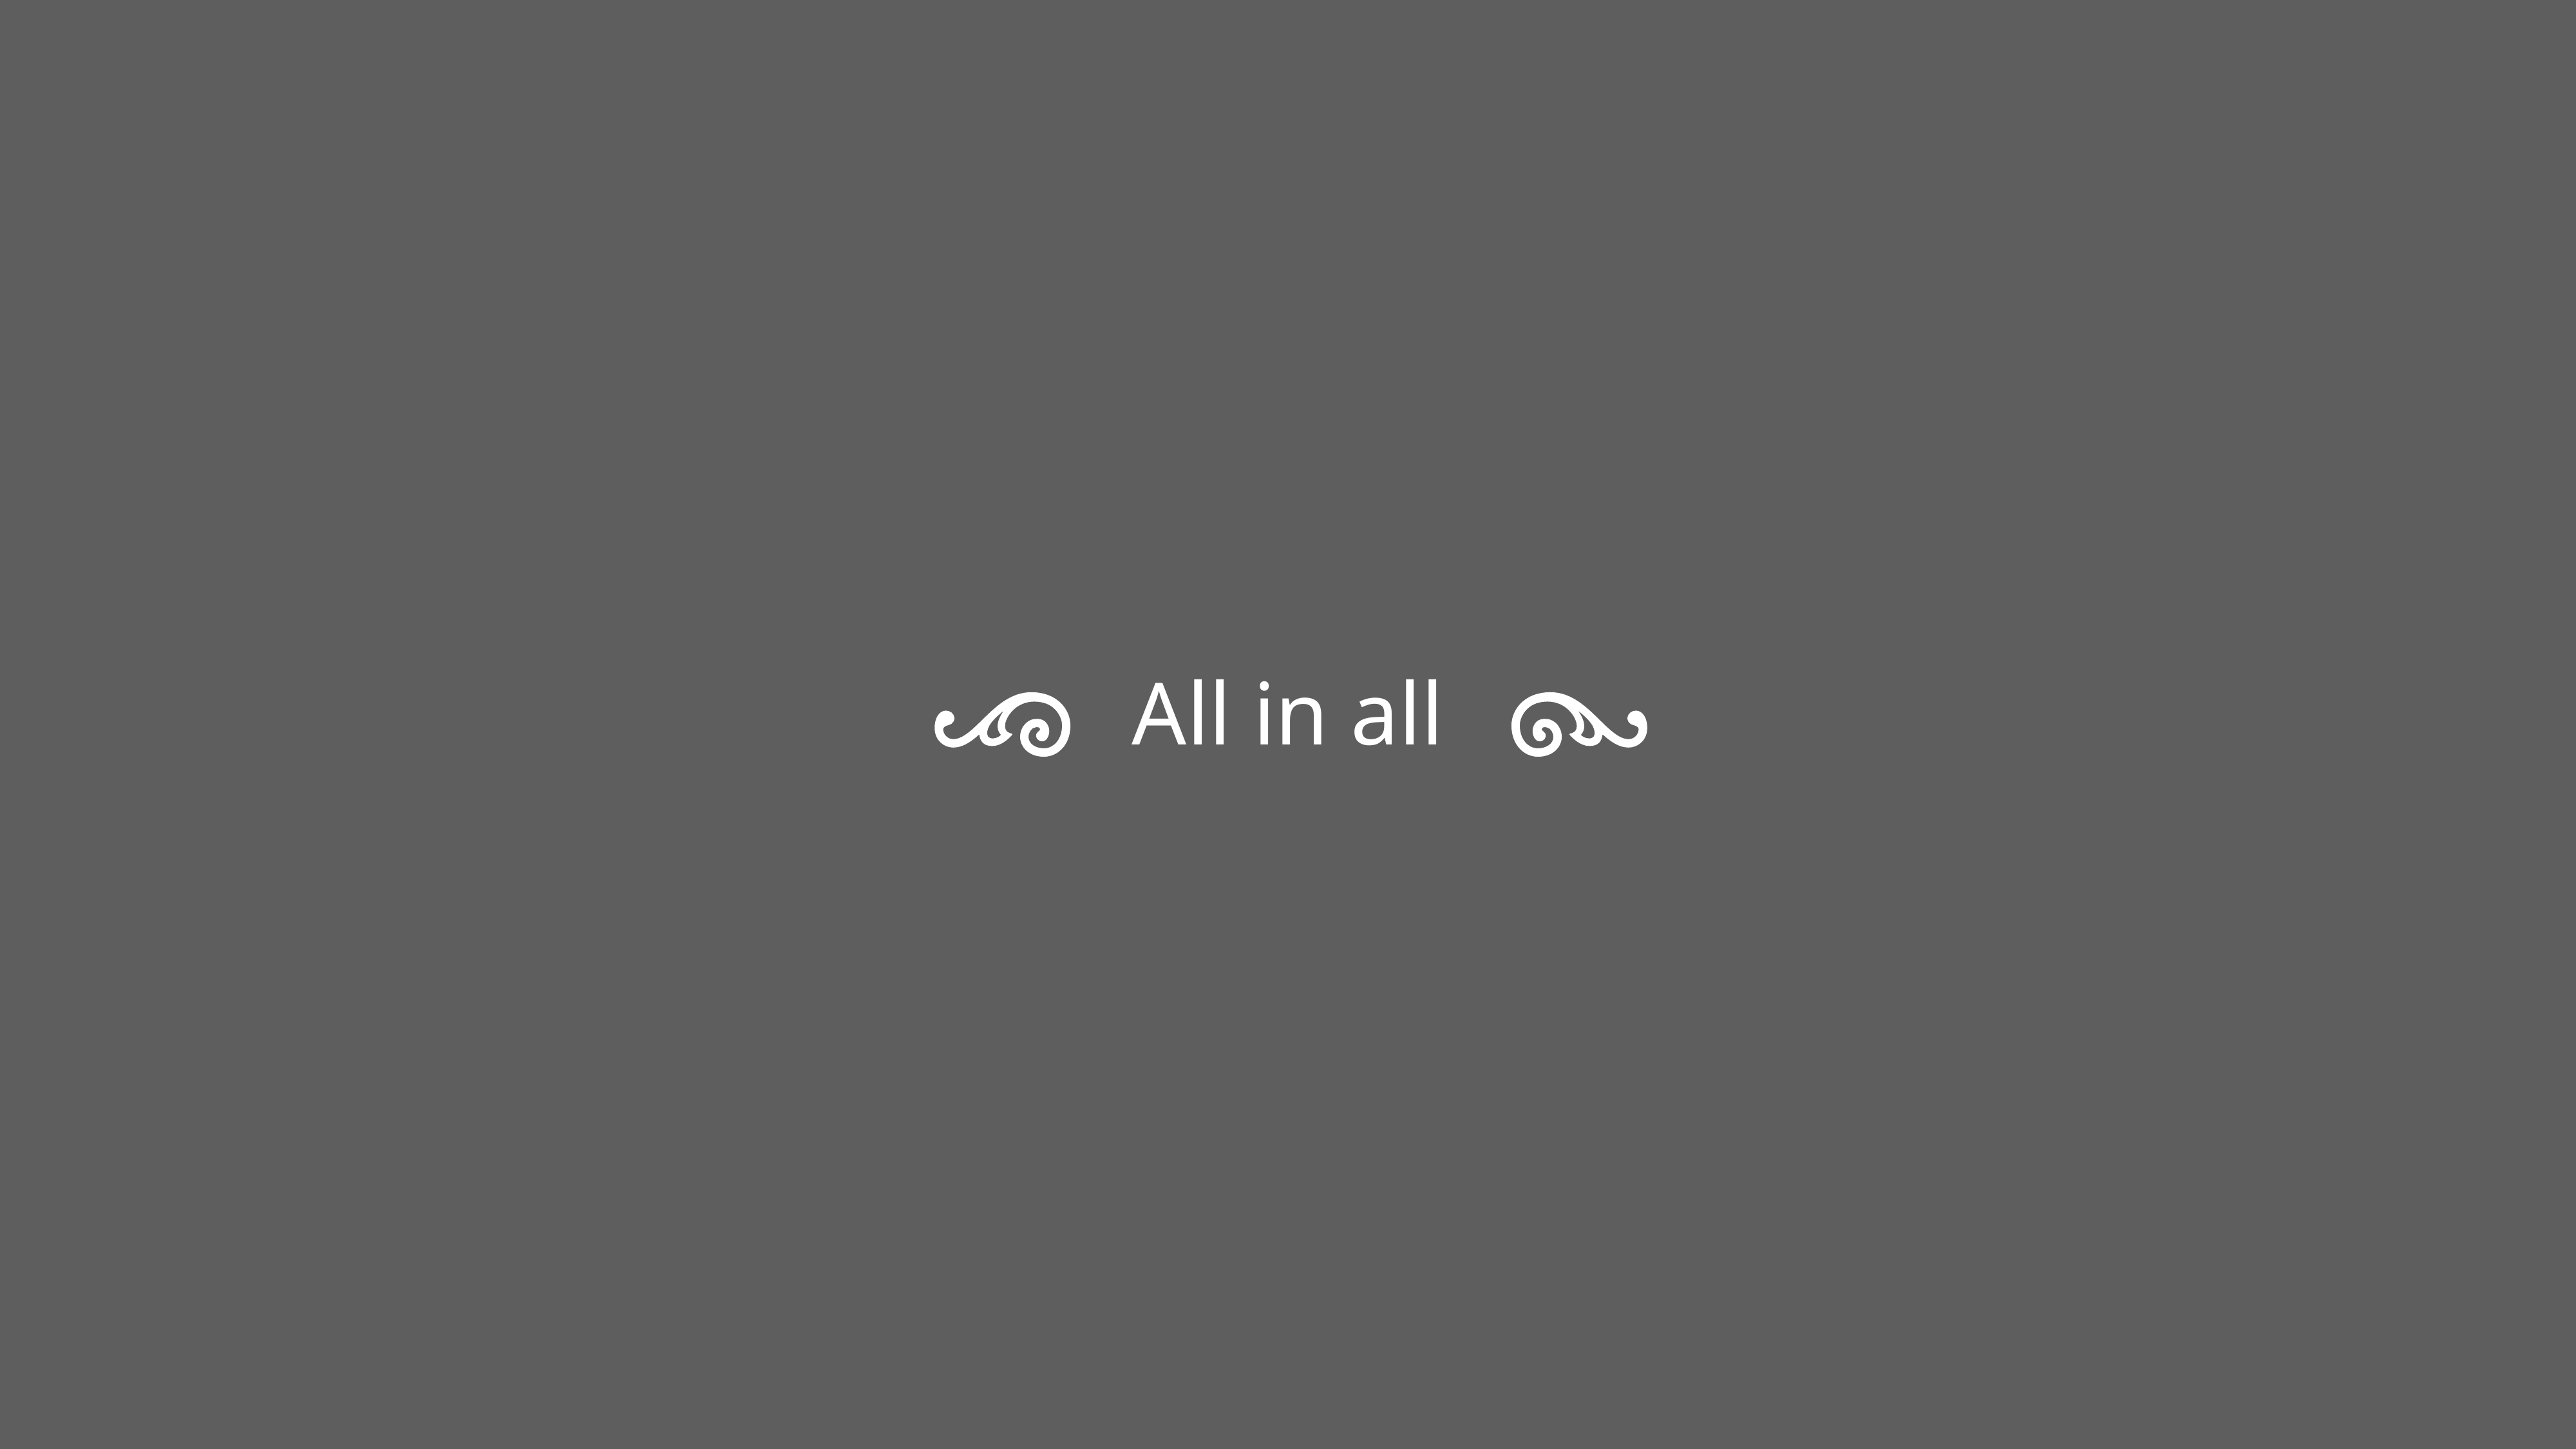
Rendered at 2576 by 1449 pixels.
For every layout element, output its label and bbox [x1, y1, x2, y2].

text_box [934, 692, 1071, 757]
text_box [1511, 692, 1647, 757]
subtitle [876, 653, 1700, 796]
